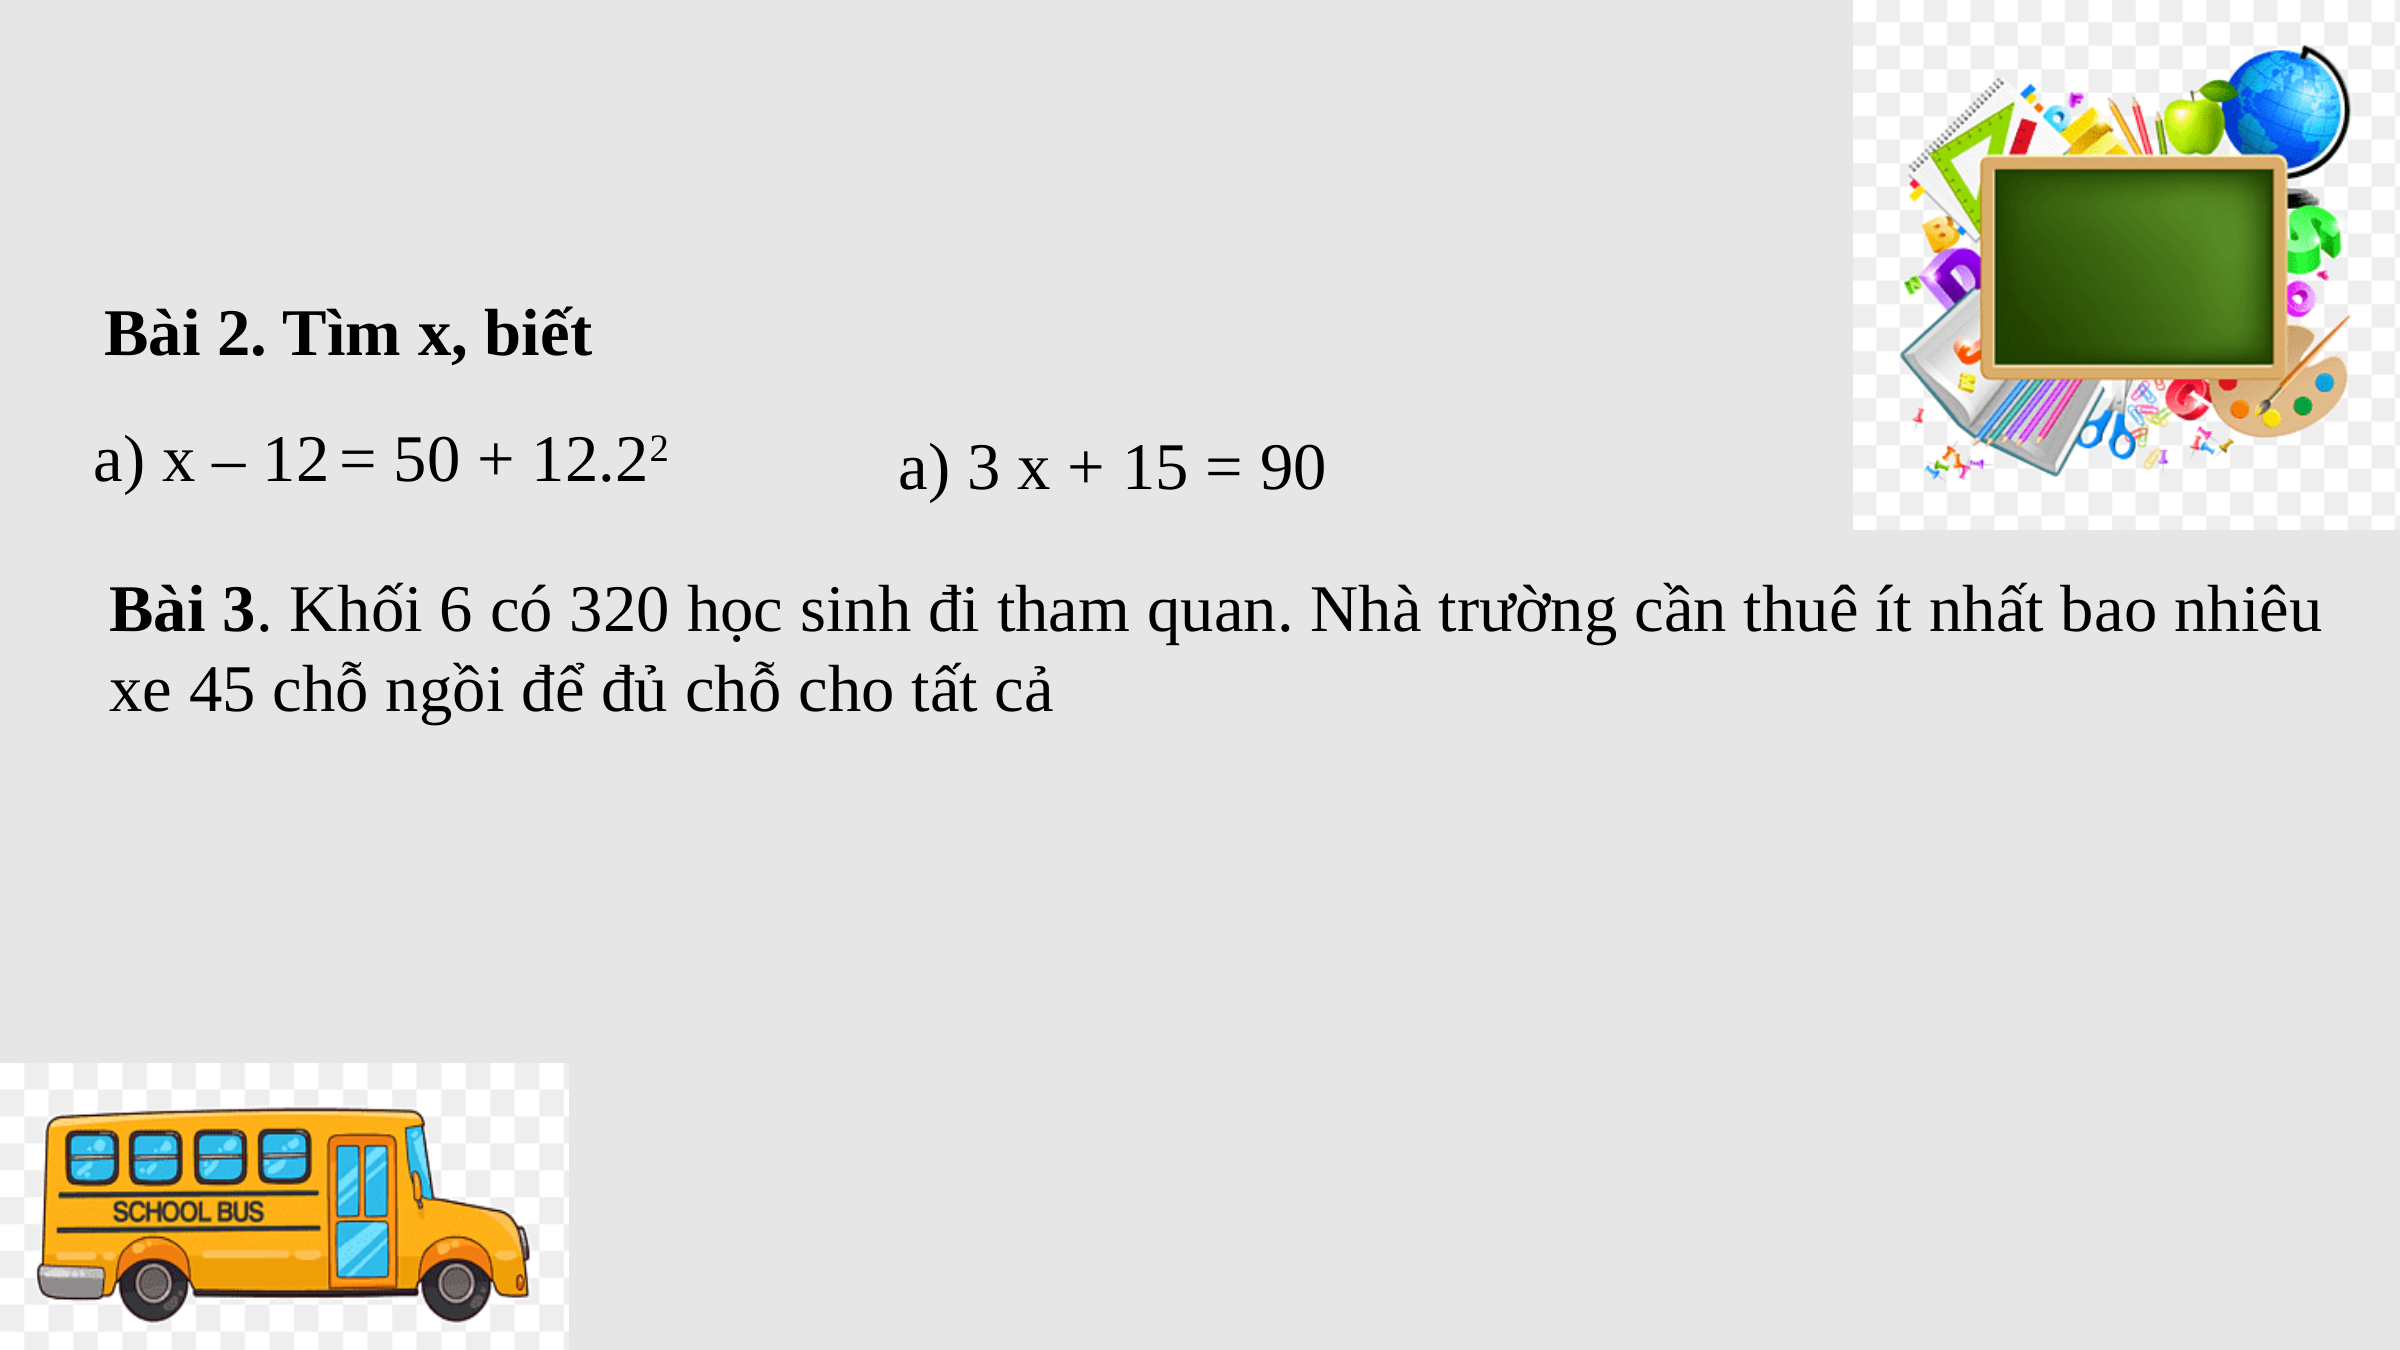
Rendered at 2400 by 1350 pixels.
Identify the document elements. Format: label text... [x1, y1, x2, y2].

picture [1853, 0, 2400, 530]
text_box Bài 2. Tìm x, biết [89, 281, 685, 377]
text_box a) x – 12 = 50 + 12.22 [78, 407, 792, 503]
text_box Bài 3. Khối 6 có 320 học sinh đi tham quan. Nhà trường cần thuê ít nhất bao nhiêu xe 45 chỗ ngồi để đủ chỗ cho tất cả [94, 557, 2345, 733]
picture [0, 1063, 569, 1350]
text_box a) 3 x + 15 = 90 [884, 415, 1598, 511]
